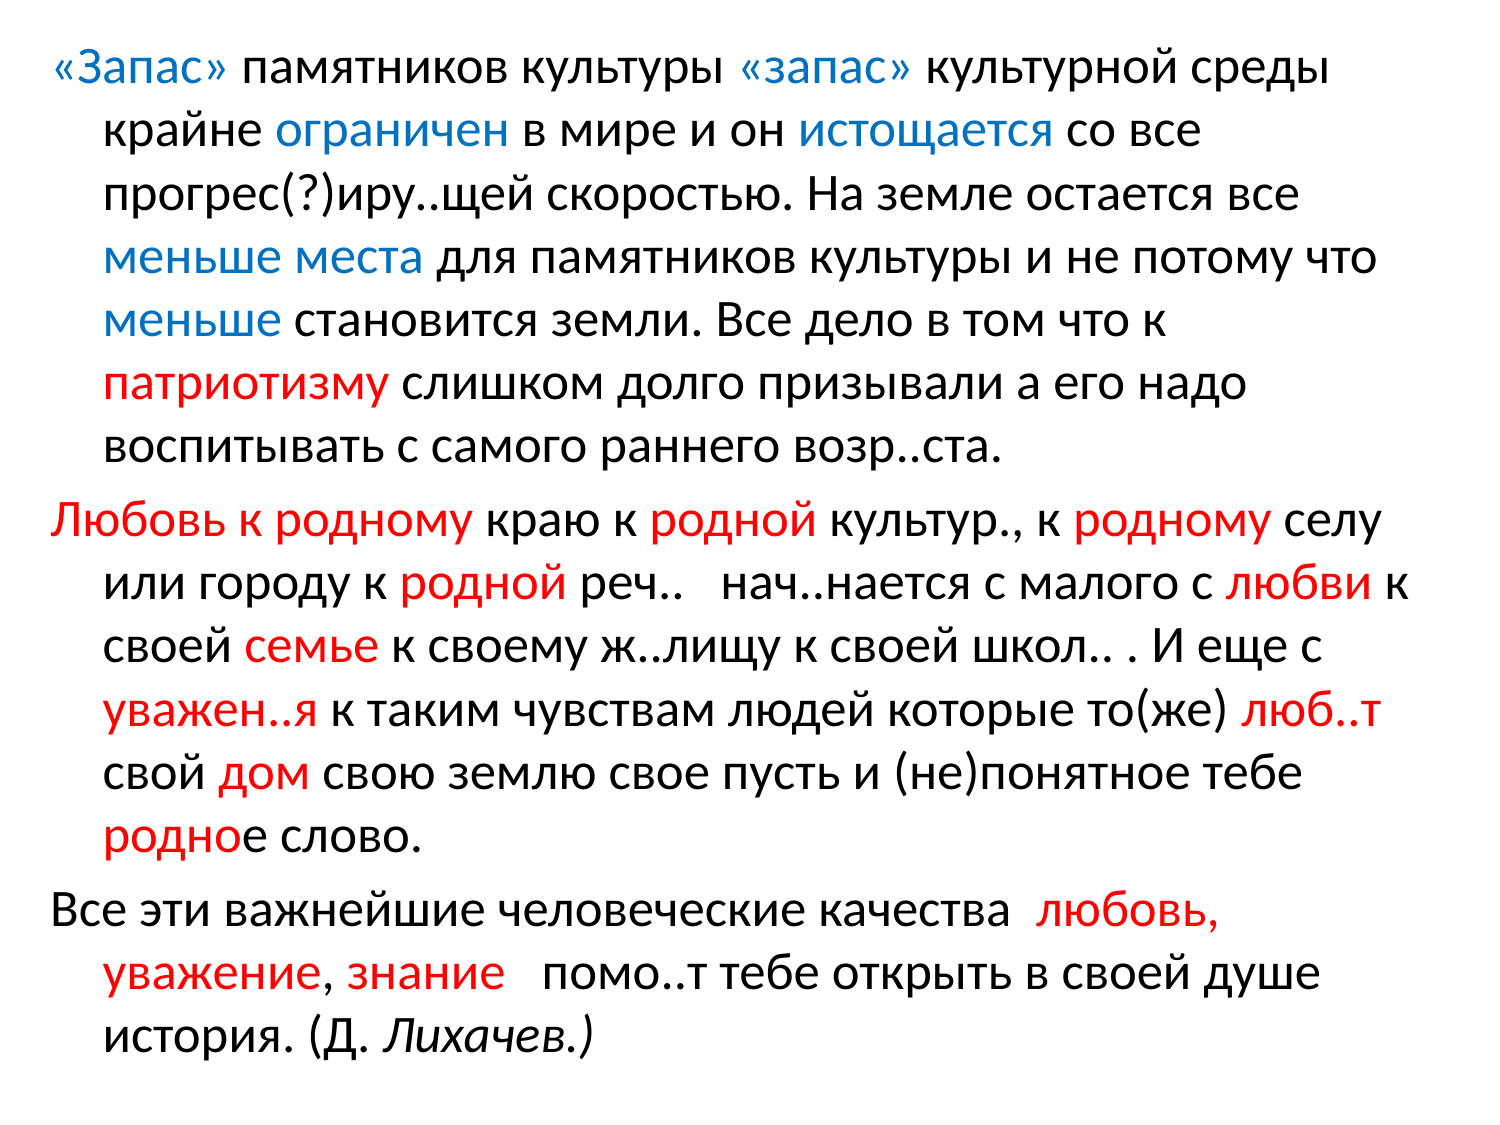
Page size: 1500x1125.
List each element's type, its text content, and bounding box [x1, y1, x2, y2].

list «Запас» памятников культуры «запас» культурной среды крайне ограничен в мире и он истощается со все прогрес(?)иру..щей скоростью. На земле остается все меньше места для памятников культуры и не потому что меньше становится земли. Все дело в том что к патриотизму слишком долго призывали а его надо воспитывать с самого раннего возр..ста. Любовь к родному краю к родной культур., к родному селу или городу к родной реч.. нач..нается с малого с любви к своей семье к своему ж..лищу к своей школ.. . И еще с уважен..я к таким чувствам людей которые то(же) люб..т свой дом свою землю свое пусть и (не)понятное тебе родное слово. Все эти важнейшие человеческие качества любовь, уважение, знание помо..т тебе открыть в своей душе история. (Д. Лихачев.) [35, 23, 1477, 1079]
